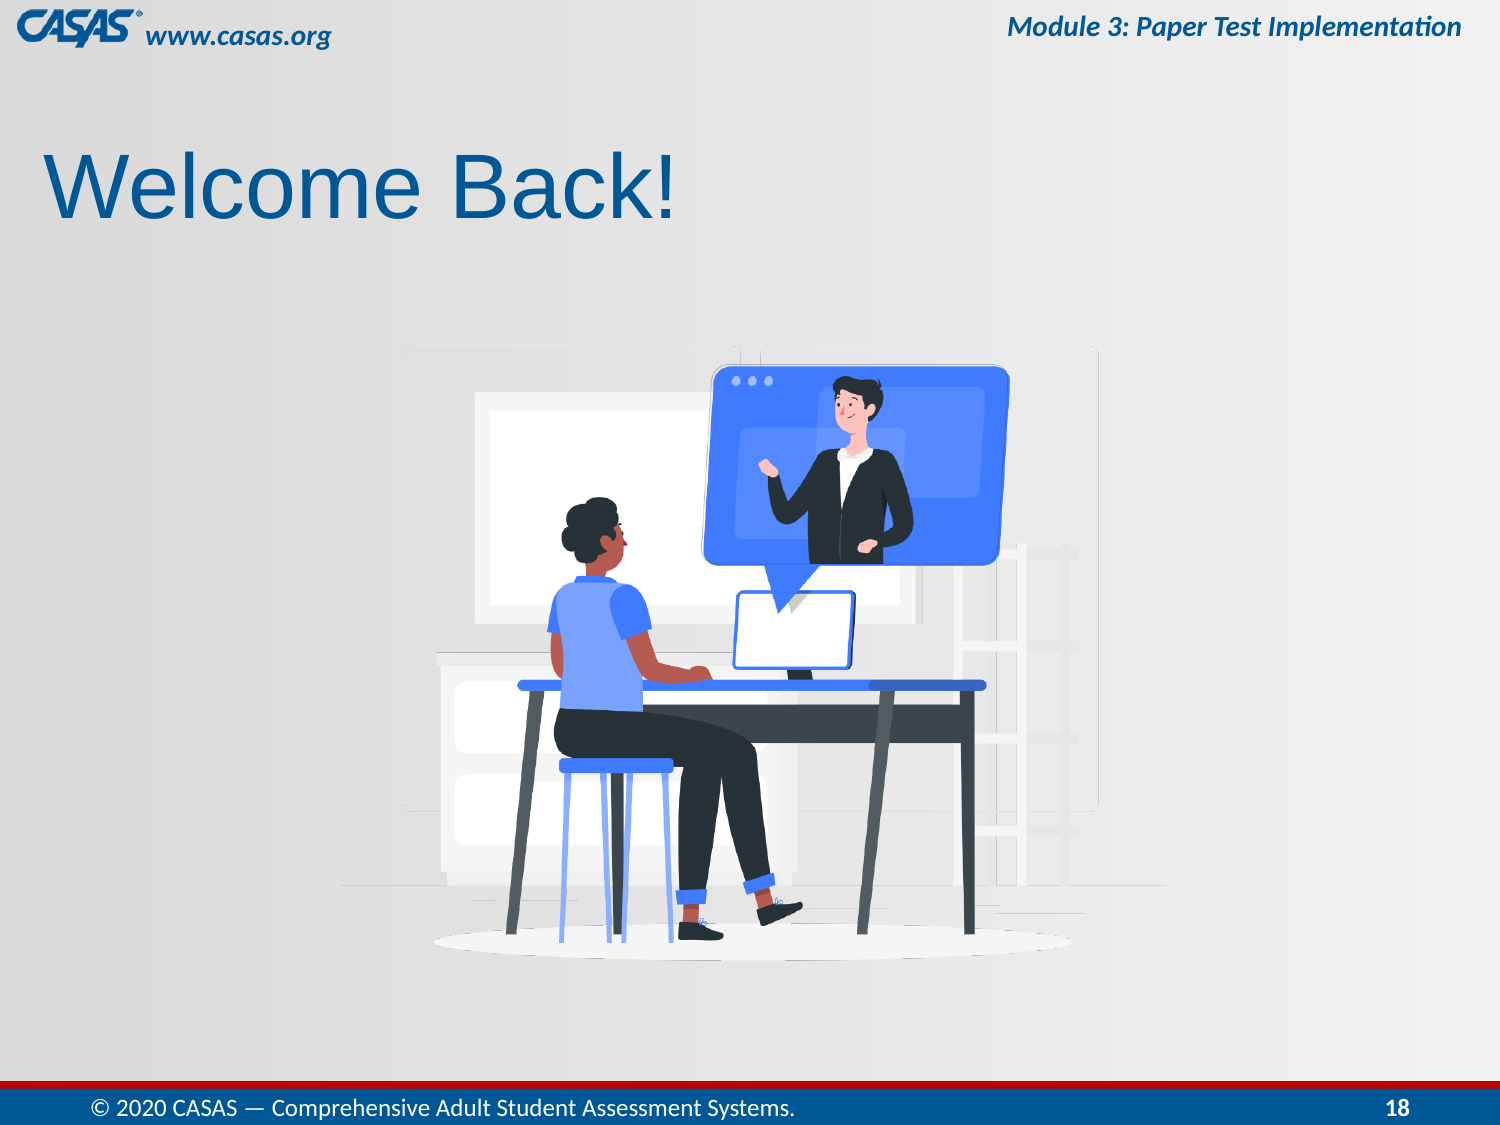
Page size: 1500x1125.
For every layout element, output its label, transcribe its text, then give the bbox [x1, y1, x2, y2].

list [340, 254, 1166, 1080]
slide_number © 2020 CASAS — Comprehensive Adult Student Assessment Systems. [75, 1087, 814, 1125]
slide_number 18 [1299, 1087, 1425, 1125]
title Welcome Back! [28, 94, 1478, 270]
picture [11, 3, 145, 52]
